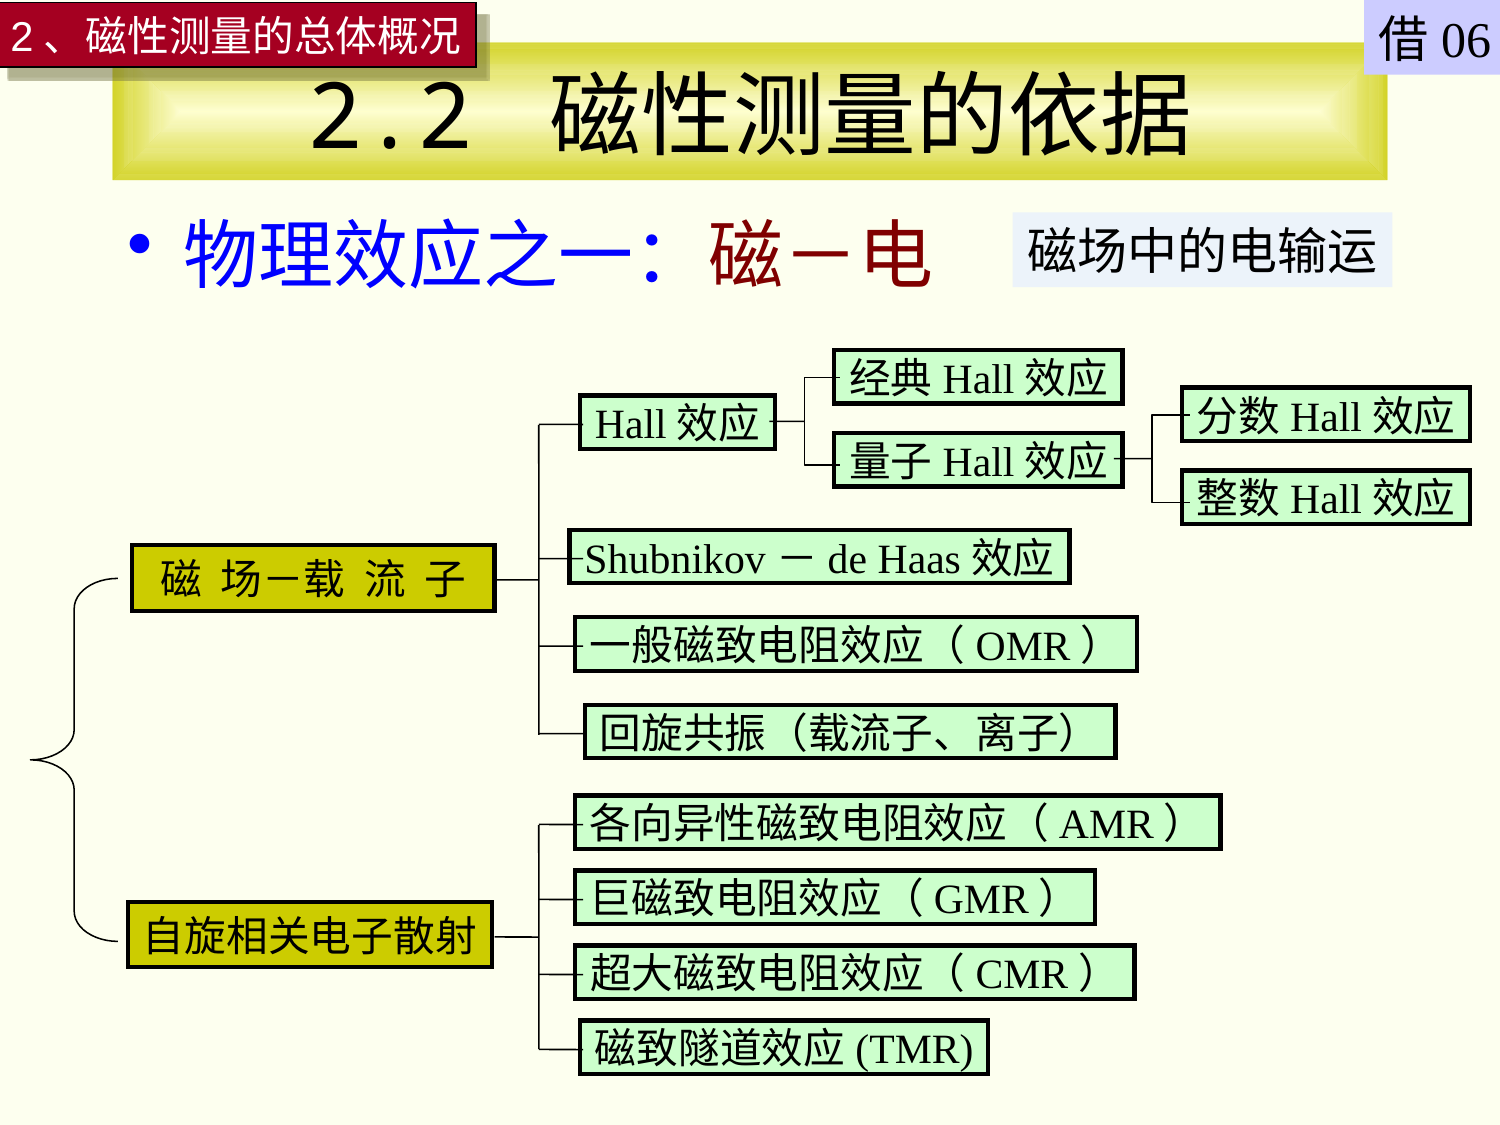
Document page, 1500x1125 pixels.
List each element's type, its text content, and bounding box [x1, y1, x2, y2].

text_box 2、磁性测量的总体概况 [0, 2, 476, 68]
text_box 借06 [1364, 0, 1500, 75]
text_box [494, 795, 1213, 1079]
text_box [494, 395, 1130, 763]
list 物理效应之一：磁－电 [112, 199, 958, 853]
text_box 磁场中的电输运 [1012, 212, 1393, 288]
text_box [769, 349, 1116, 492]
title 2.2 磁性测量的依据 [112, 42, 1388, 181]
text_box [30, 578, 118, 942]
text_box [1113, 387, 1463, 529]
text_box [126, 545, 495, 972]
